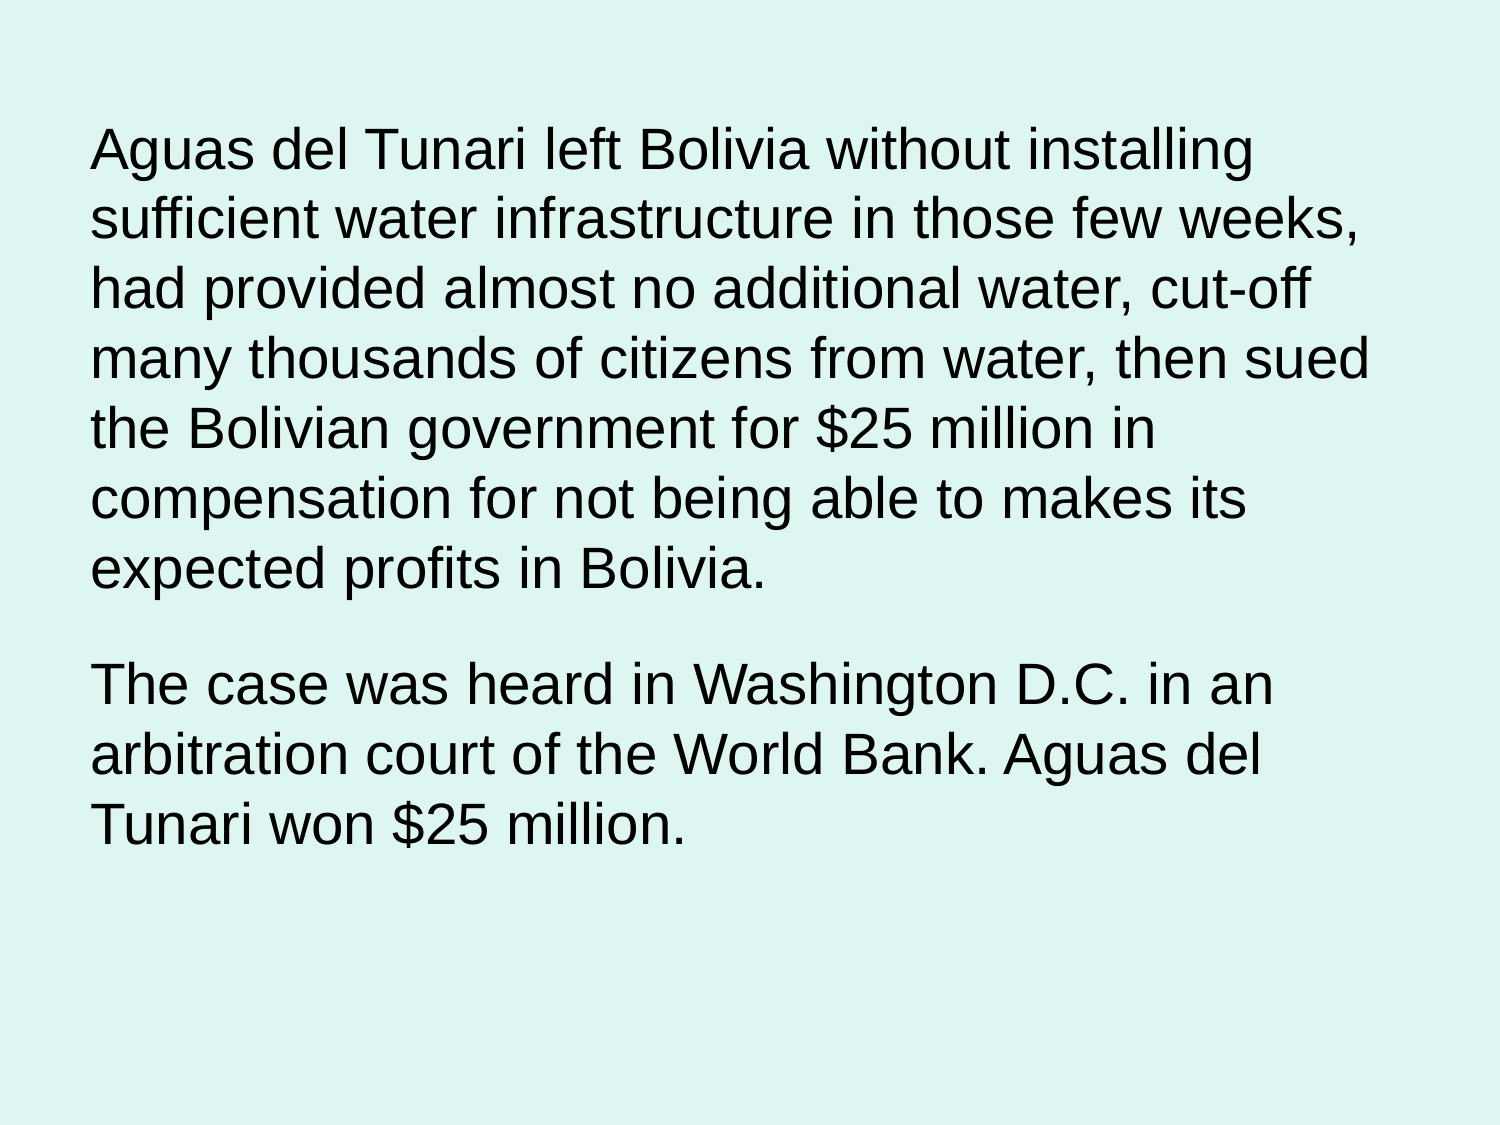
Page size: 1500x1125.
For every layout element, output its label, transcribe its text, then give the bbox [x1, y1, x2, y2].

list Aguas del Tunari left Bolivia without installing sufficient water infrastructure in those few weeks, had provided almost no additional water, cut-off many thousands of citizens from water, then sued the Bolivian government for $25 million in compensation for not being able to makes its expected profits in Bolivia. The case was heard in Washington D.C. in an arbitration court of the World Bank. Aguas del Tunari won $25 million. [74, 103, 1426, 1059]
